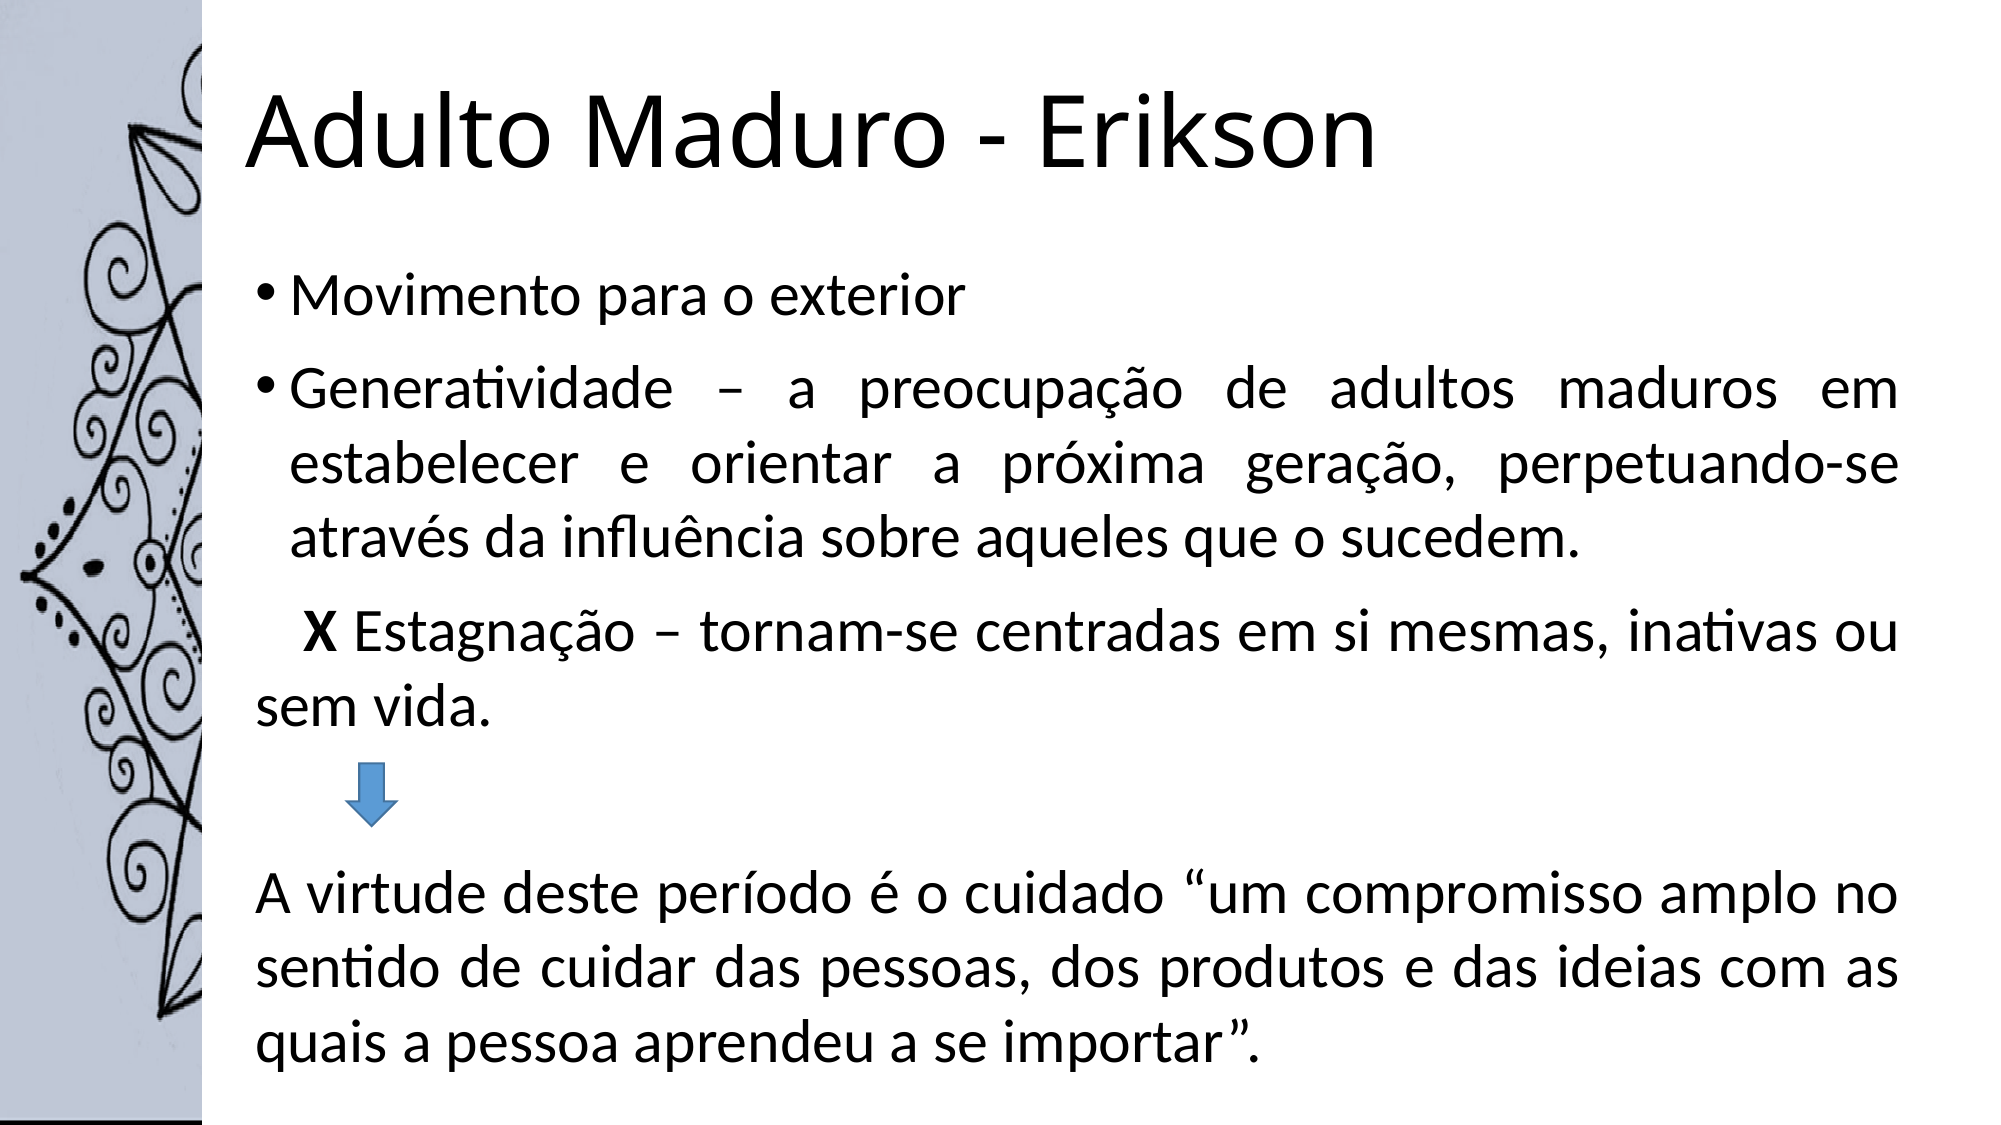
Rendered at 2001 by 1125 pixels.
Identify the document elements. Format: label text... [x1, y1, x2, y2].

title Adulto Maduro - Erikson [230, 26, 1858, 244]
text_box [344, 762, 399, 828]
list Movimento para o exterior Generatividade – a preocupação de adultos maduros em estabelecer e orientar a próxima geração, perpetuando-se através da influência sobre aqueles que o sucedem. X Estagnação – tornam-se centradas em si mesmas, inativas ou sem vida. A virtude deste período é o cuidado “um compromisso amplo no sentido de cuidar das pessoas, dos produtos e das ideias com as quais a pessoa aprendeu a se importar”. [240, 245, 1917, 1091]
picture [0, 0, 203, 1125]
